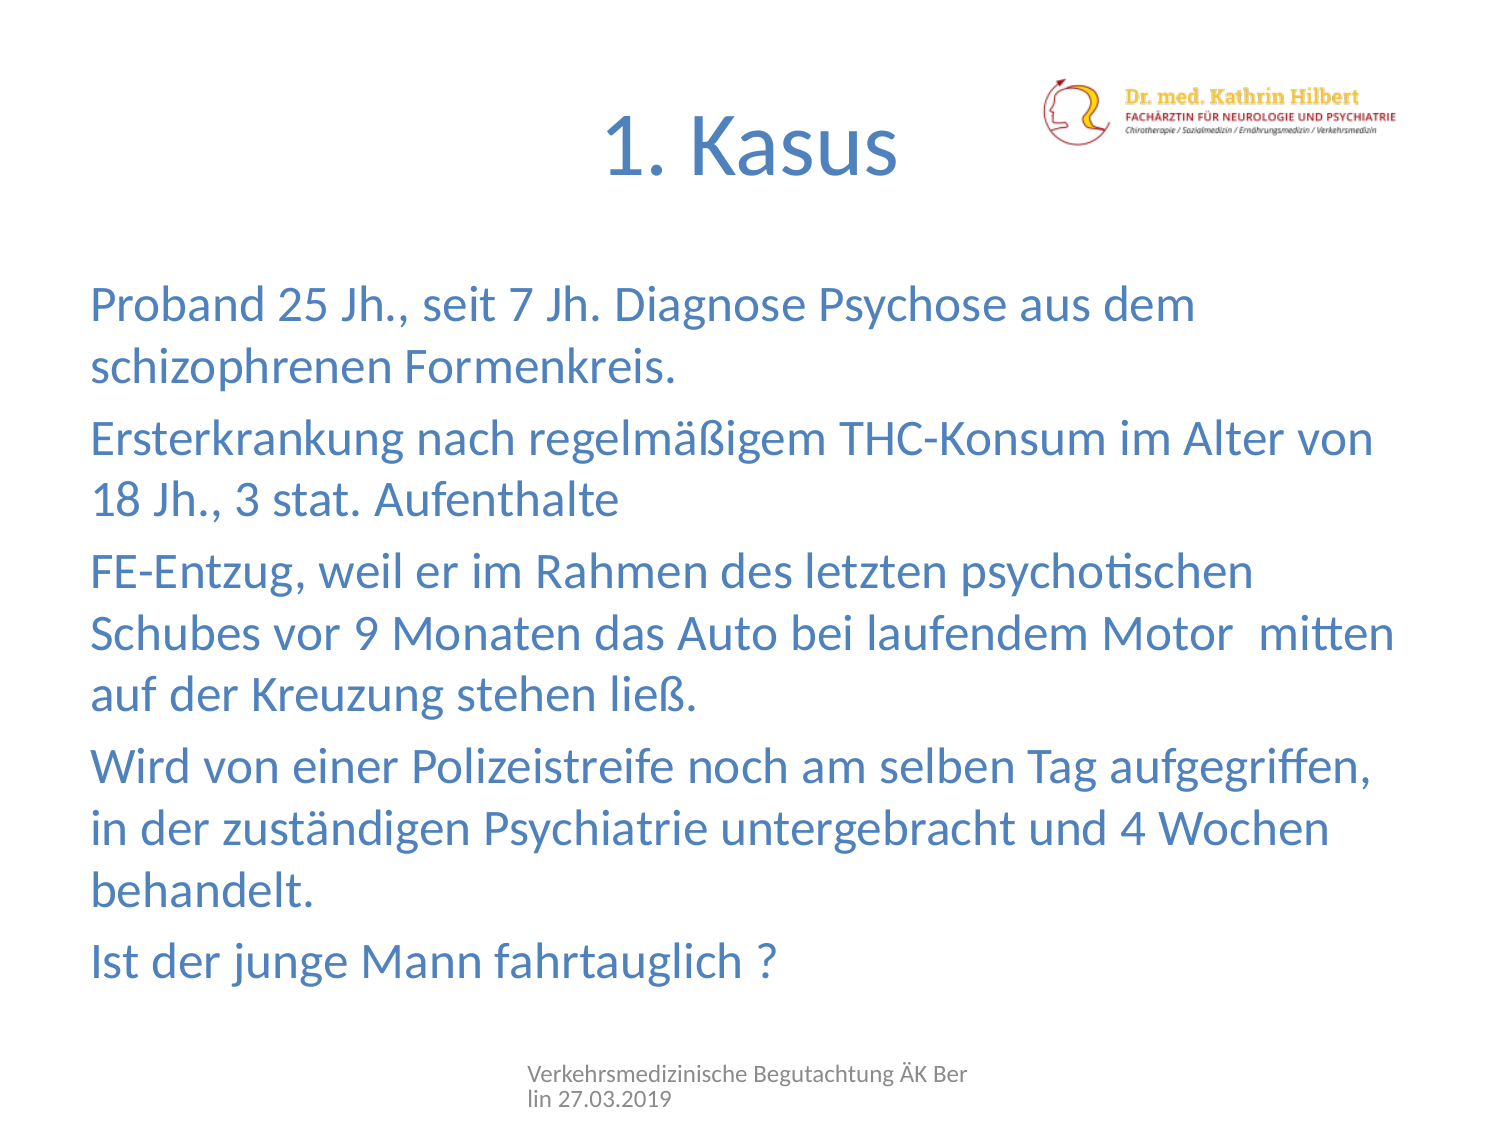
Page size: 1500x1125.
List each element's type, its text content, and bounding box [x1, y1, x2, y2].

title 1. Kasus [75, 45, 1425, 233]
footer Verkehrsmedizinische Begutachtung ÄK Berlin 27.03.2019 [512, 1042, 988, 1103]
list Proband 25 Jh., seit 7 Jh. Diagnose Psychose aus dem schizophrenen Formenkreis. Ersterkrankung nach regelmäßigem THC-Konsum im Alter von 18 Jh., 3 stat. Aufenthalte FE-Entzug, weil er im Rahmen des letzten psychotischen Schubes vor 9 Monaten das Auto bei laufendem Motor mitten auf der Kreuzung stehen ließ. Wird von einer Polizeistreife noch am selben Tag aufgegriffen, in der zuständigen Psychiatrie untergebracht und 4 Wochen behandelt. Ist der junge Mann fahrtauglich ? [75, 262, 1425, 1005]
picture [1034, 64, 1410, 157]
